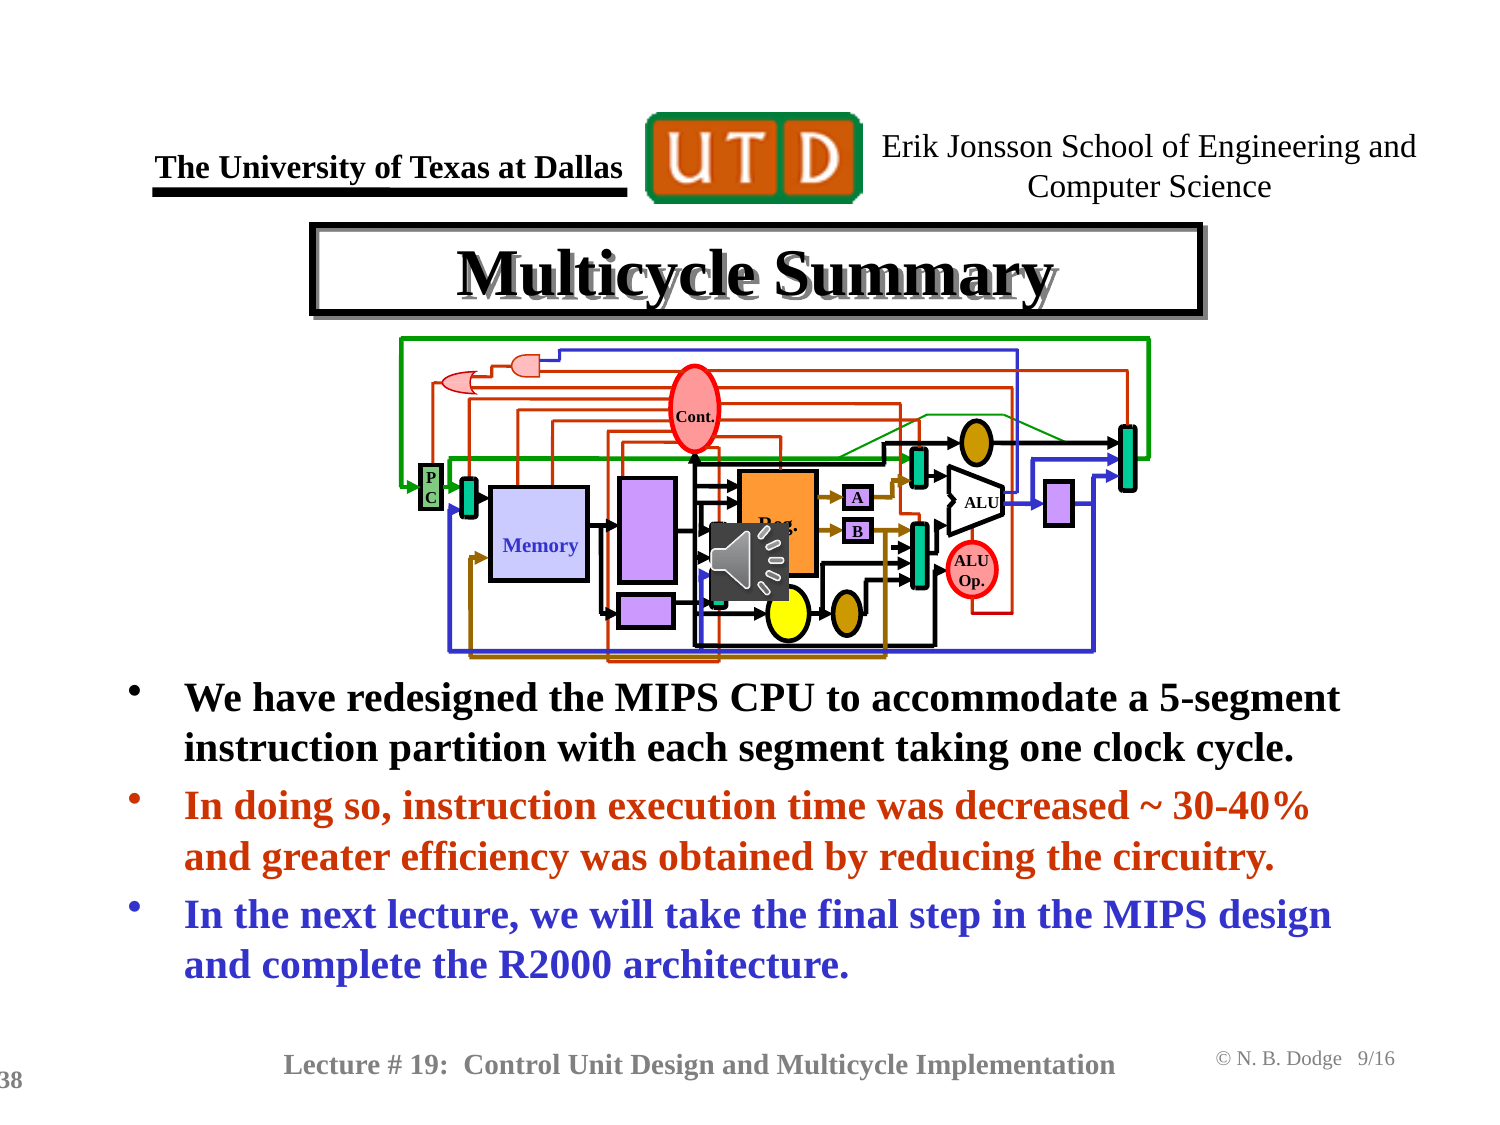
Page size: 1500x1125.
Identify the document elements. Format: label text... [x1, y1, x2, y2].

list We have redesigned the MIPS CPU to accommodate a 5-segment instruction partition with each segment taking one clock cycle. In doing so, instruction execution time was decreased ~ 30-40% and greater efficiency was obtained by reducing the circuitry. In the next lecture, we will take the final step in the MIPS design and complete the R2000 architecture. [112, 662, 1388, 1001]
footer Lecture # 19: Control Unit Design and Multicycle Implementation [212, 1037, 1188, 1088]
title Multicycle Summary [309, 222, 1203, 316]
picture [645, 112, 863, 204]
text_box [399, 337, 1151, 663]
picture [709, 522, 791, 603]
